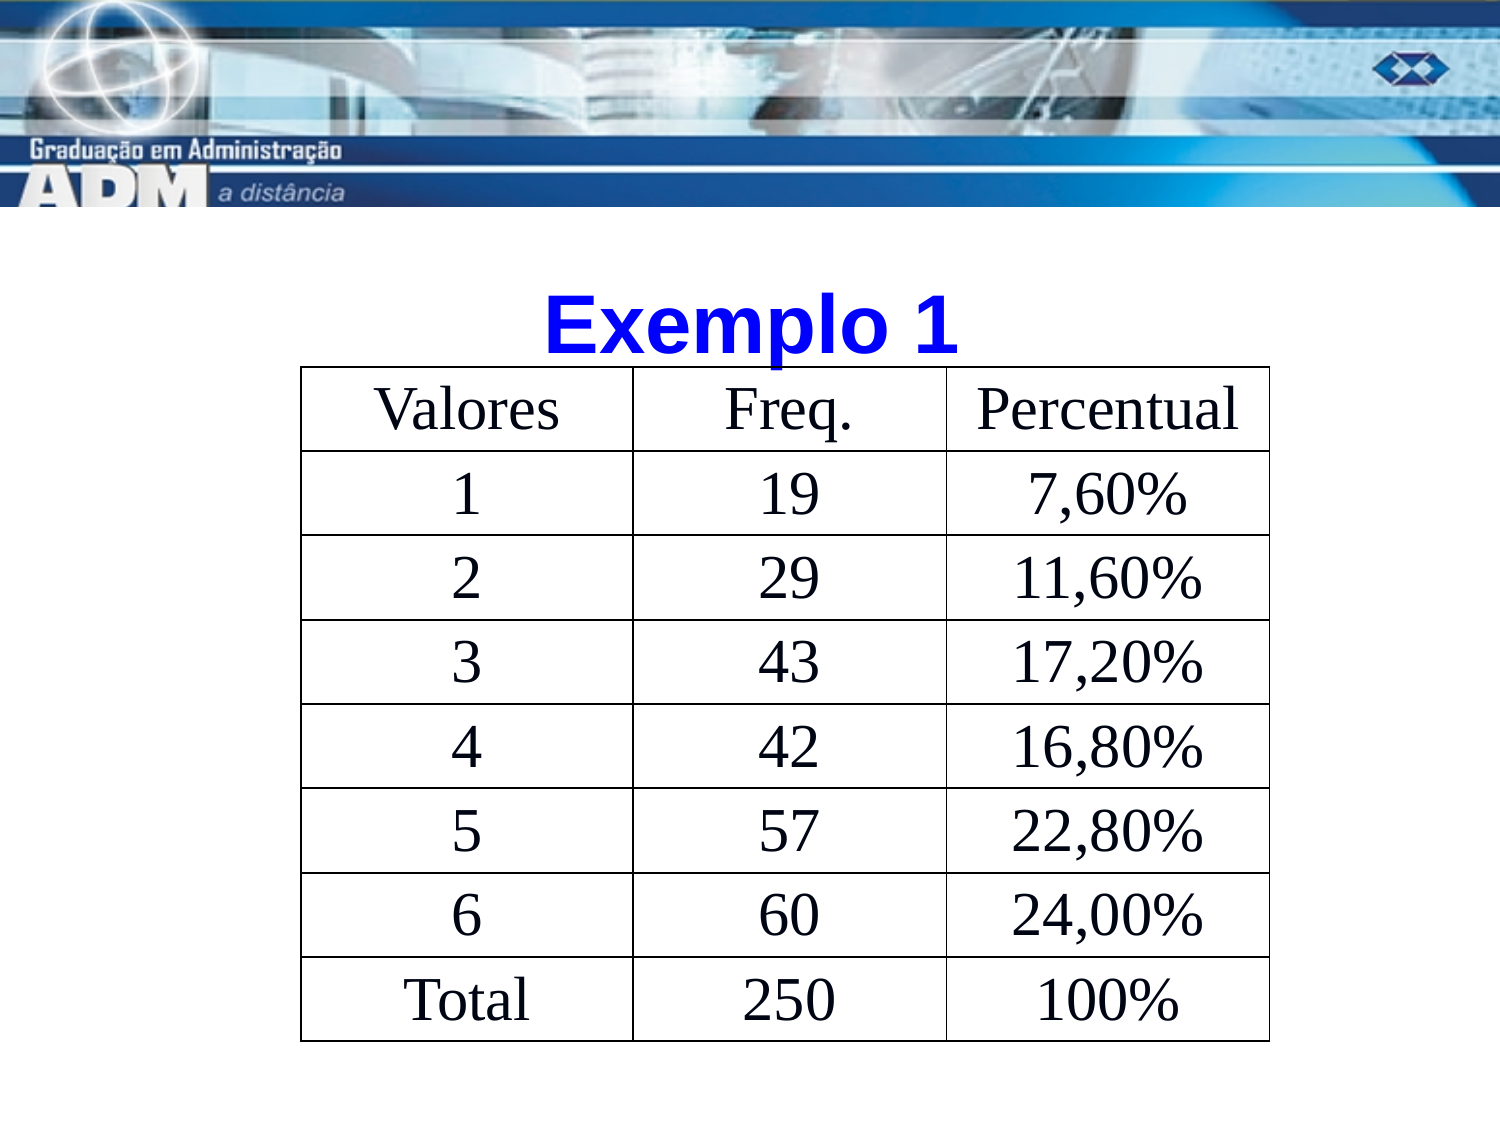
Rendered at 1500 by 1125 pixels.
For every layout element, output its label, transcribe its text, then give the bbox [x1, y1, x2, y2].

table_cell 100% [947, 958, 1269, 1040]
table_cell 11,60% [947, 536, 1269, 619]
table_cell 7,60% [947, 452, 1269, 534]
slide_number 8 [1074, 1025, 1425, 1104]
table_cell 29 [634, 536, 946, 619]
table_cell 24,00% [947, 874, 1269, 956]
table_cell 60 [634, 874, 946, 956]
table_cell Total [302, 958, 632, 1040]
table_header Freq. [634, 368, 946, 450]
table_cell 4 [302, 705, 632, 787]
table_cell 5 [302, 789, 632, 872]
table_cell 22,80% [947, 789, 1269, 872]
table_header Valores [302, 368, 632, 450]
picture [0, 0, 1500, 207]
table_cell 43 [634, 621, 946, 703]
table_cell 57 [634, 789, 946, 872]
table_cell 2 [302, 536, 632, 619]
table_cell 3 [302, 621, 632, 703]
table_cell 6 [302, 874, 632, 956]
table_cell 1 [302, 452, 632, 534]
table_cell 17,20% [947, 621, 1269, 703]
table_cell 250 [634, 958, 946, 1040]
table_cell 42 [634, 705, 946, 787]
table_header Percentual [947, 368, 1269, 450]
table_cell 16,80% [947, 705, 1269, 787]
table_cell 19 [634, 452, 946, 534]
title Exemplo 1 [76, 255, 1427, 386]
